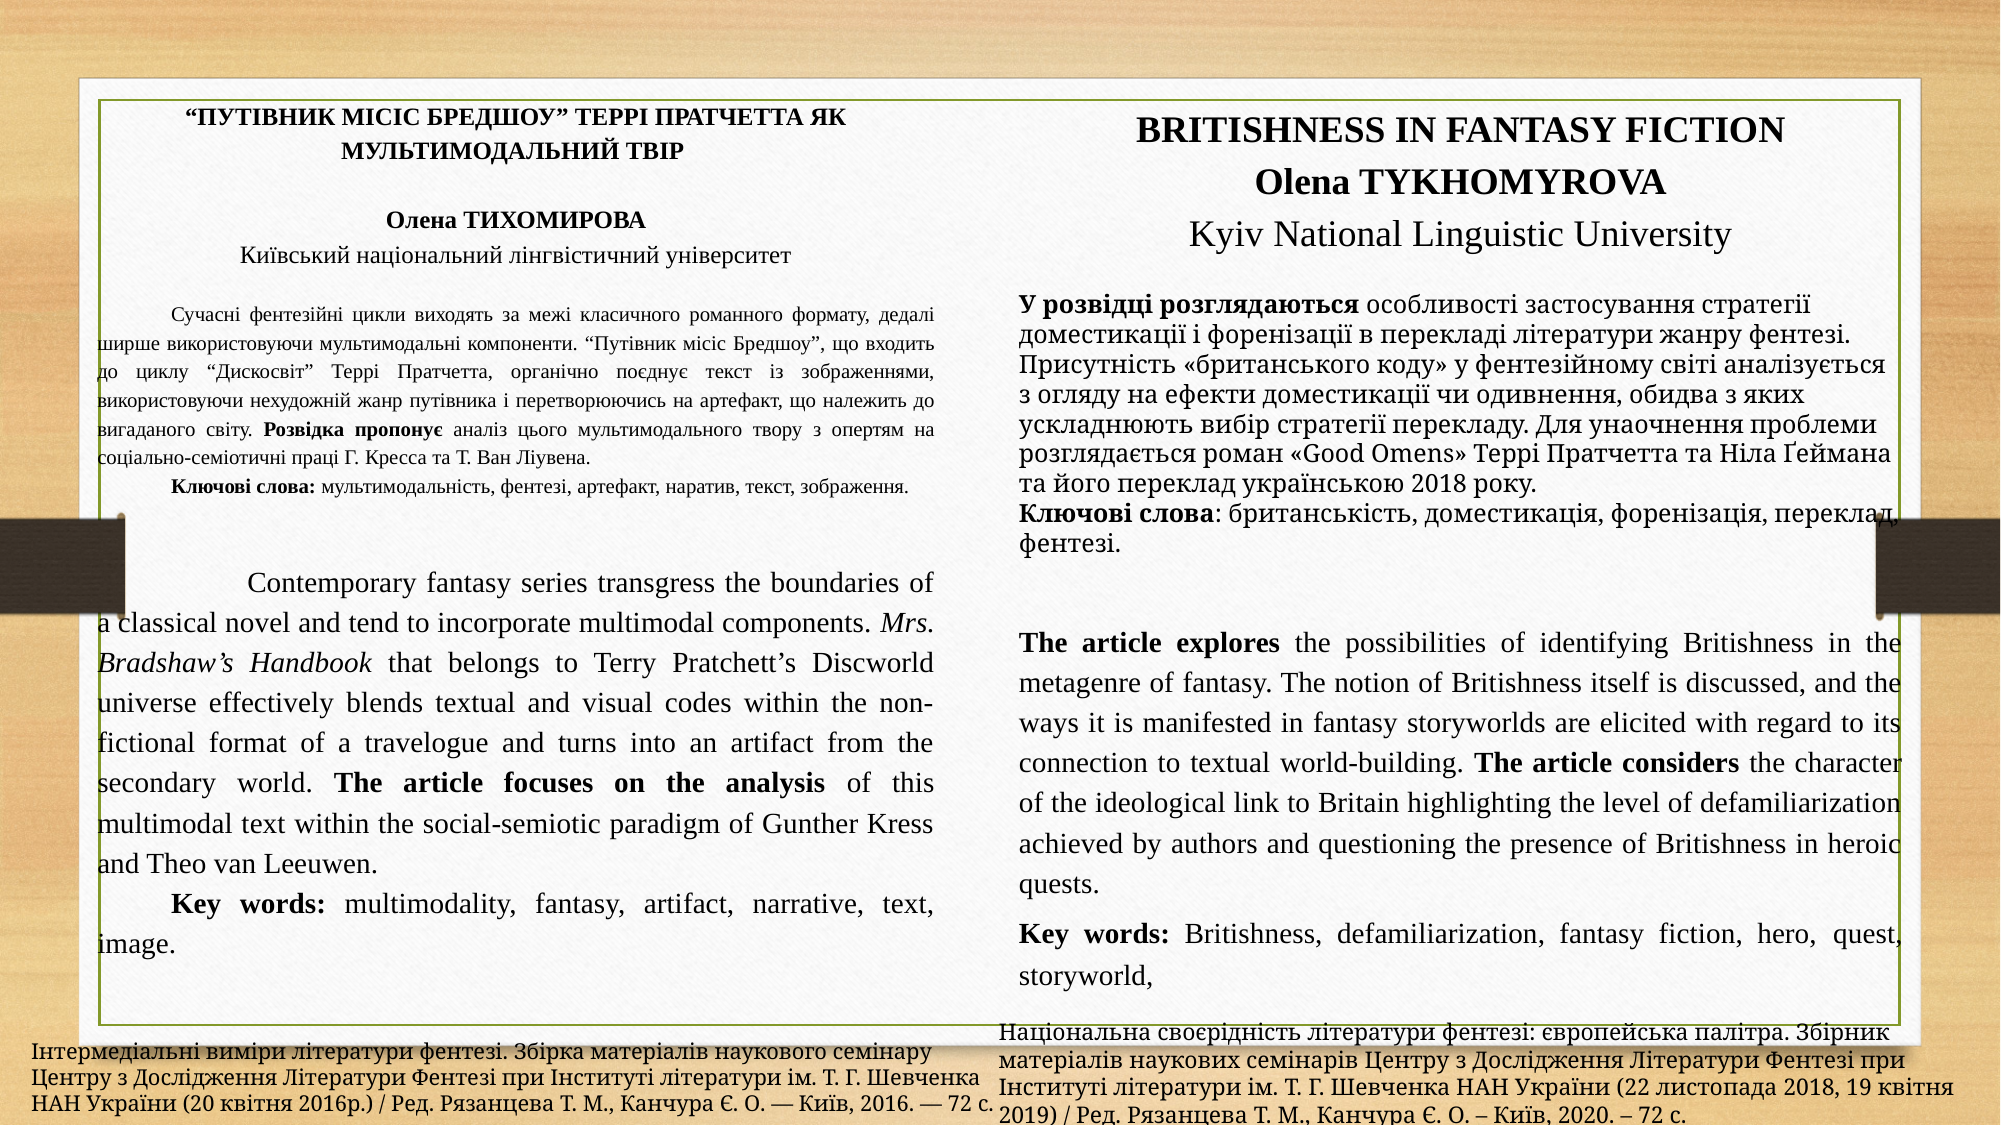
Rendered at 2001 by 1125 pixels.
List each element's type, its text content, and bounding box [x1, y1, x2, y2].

text_box Національна своєрідність літератури фентезі: європейська палітра. Збірник матеріалів наукових семінарів Центру з Дослідження Літератури Фентезі при Інституті літератури ім. Т. Г. Шевченка НАН України (22 листопада 2018, 19 квітня 2019) / Ред. Рязанцева Т. М., Канчура Є. О. – Київ, 2020. – 72 с. [983, 1010, 1984, 1125]
text_box BRITISHNESS IN FANTASY FICTION Olena TYKHOMYROVA Kyiv National Linguistic University У розвідці розглядаються особливості застосування стратегії доместикації і форенізації в перекладі літератури жанру фентезі. Присутність «британського коду» у фентезійному світі аналізується з огляду на ефекти доместикації чи одивнення, обидва з яких ускладнюють вибір стратегії перекладу. Для унаочнення проблеми розглядається роман «Good Omens» Террі Пратчетта та Ніла Ґеймана та його переклад українською 2018 року. Ключові слова: британськість, доместикація, форенізація, переклад, фентезі. The article explores the possibilities of identifying Britishness in the metagenre of fantasy. The notion of Britishness itself is discussed, and the ways it is manifested in fantasy storyworlds are elicited with regard to its connection to textual world-building. The article considers the character of the ideological link to Britain highlighting the level of defamiliarization achieved by authors and questioning the presence of Britishness in heroic quests. Key words: Britishness, defamiliarization, fantasy fiction, hero, quest, storyworld, [1004, 91, 1918, 999]
text_box “ПУТІВНИК МІСІС БРЕДШОУ” ТЕРРІ ПРАТЧЕТТА ЯК МУЛЬТИМОДАЛЬНИЙ ТВІР Олена ТИХОМИРОВА Київський національний лінгвістичний університет Сучасні фентезійні цикли виходять за межі класичного романного формату, дедалі ширше використовуючи мультимодальні компоненти. “Путівник місіс Бредшоу”, що входить до циклу “Дискосвіт” Террі Пратчетта, органічно поєднує текст із зображеннями, використовуючи нехудожній жанр путівника і перетворюючись на артефакт, що належить до вигаданого світу. Розвідка пропонує аналіз цього мультимодального твору з опертям на соціально-семіотичні праці Г. Кресса та Т. Ван Ліувена. Ключові слова: мультимодальність, фентезі, артефакт, наратив, текст, зображення. Contemporary fantasy series transgress the boundaries of a classical novel and tend to incorporate multimodal components. Mrs. Bradshaw’s Handbook that belongs to Terry Pratchett’s Discworld universe effectively blends textual and visual codes within the non-fictional format of a travelogue and turns into an artifact from the secondary world. The article focuses on the analysis of this multimodal text within the social-semiotic paradigm of Gunther Kress and Theo van Leeuwen. Key words: multimodality, fantasy, artifact, narrative, text, image. [82, 88, 950, 967]
picture [101, 101, 1898, 1024]
text_box Інтермедіальні виміри літератури фентезі. Збірка матеріалів наукового семінару Центру з Дослідження Літератури Фентезі при Інституті літератури ім. Т. Г. Шевченка НАН України (20 квітня 2016р.) / Ред. Рязанцева Т. М., Канчура Є. О. — Київ, 2016. — 72 с. [16, 1030, 983, 1124]
picture [0, 0, 2001, 1125]
